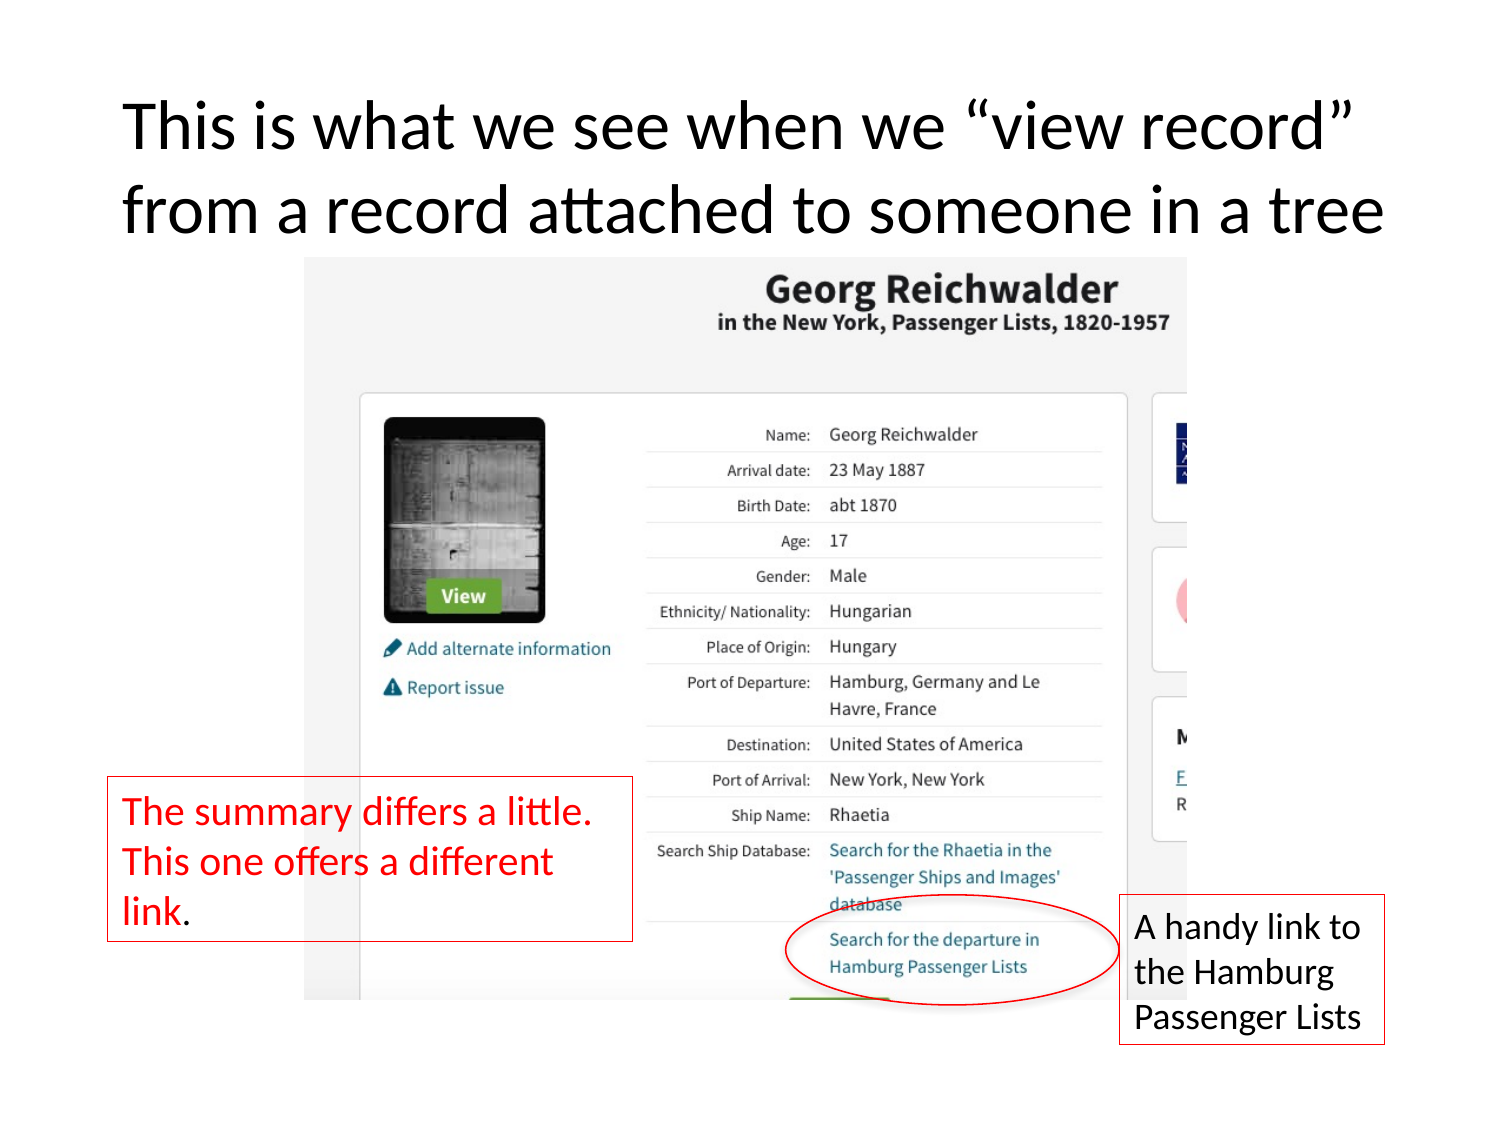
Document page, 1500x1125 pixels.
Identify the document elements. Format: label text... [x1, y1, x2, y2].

title This is what we see when we “view record” from a record attached to someone in a tree [107, 69, 1458, 258]
text_box A handy link to the Hamburg Passenger Lists [1119, 1007, 1385, 1045]
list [70, 257, 1421, 1000]
